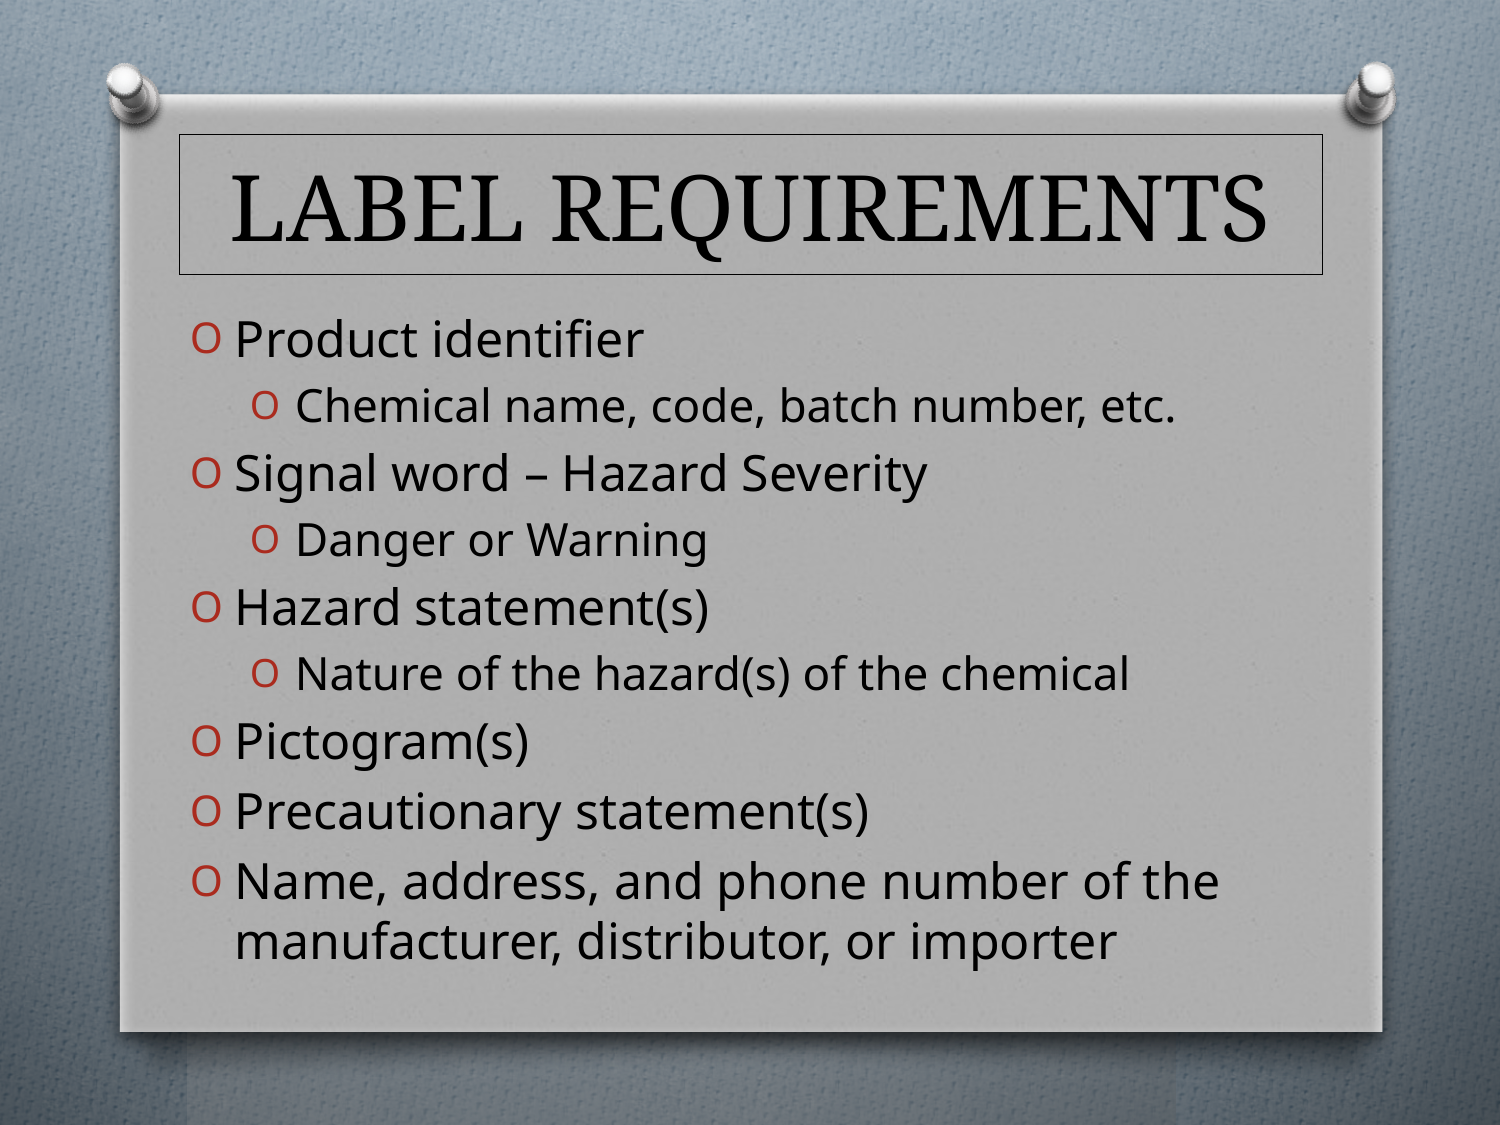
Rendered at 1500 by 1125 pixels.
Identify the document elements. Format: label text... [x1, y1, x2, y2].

picture [75, 29, 198, 153]
list Product identifier Chemical name, code, batch number, etc. Signal word – Hazard Severity Danger or Warning Hazard statement(s) Nature of the hazard(s) of the chemical Pictogram(s) Precautionary statement(s) Name, address, and phone number of the manufacturer, distributor, or importer [174, 299, 1288, 1005]
picture [1317, 35, 1439, 156]
title LABEL REQUIREMENTS [179, 134, 1323, 275]
